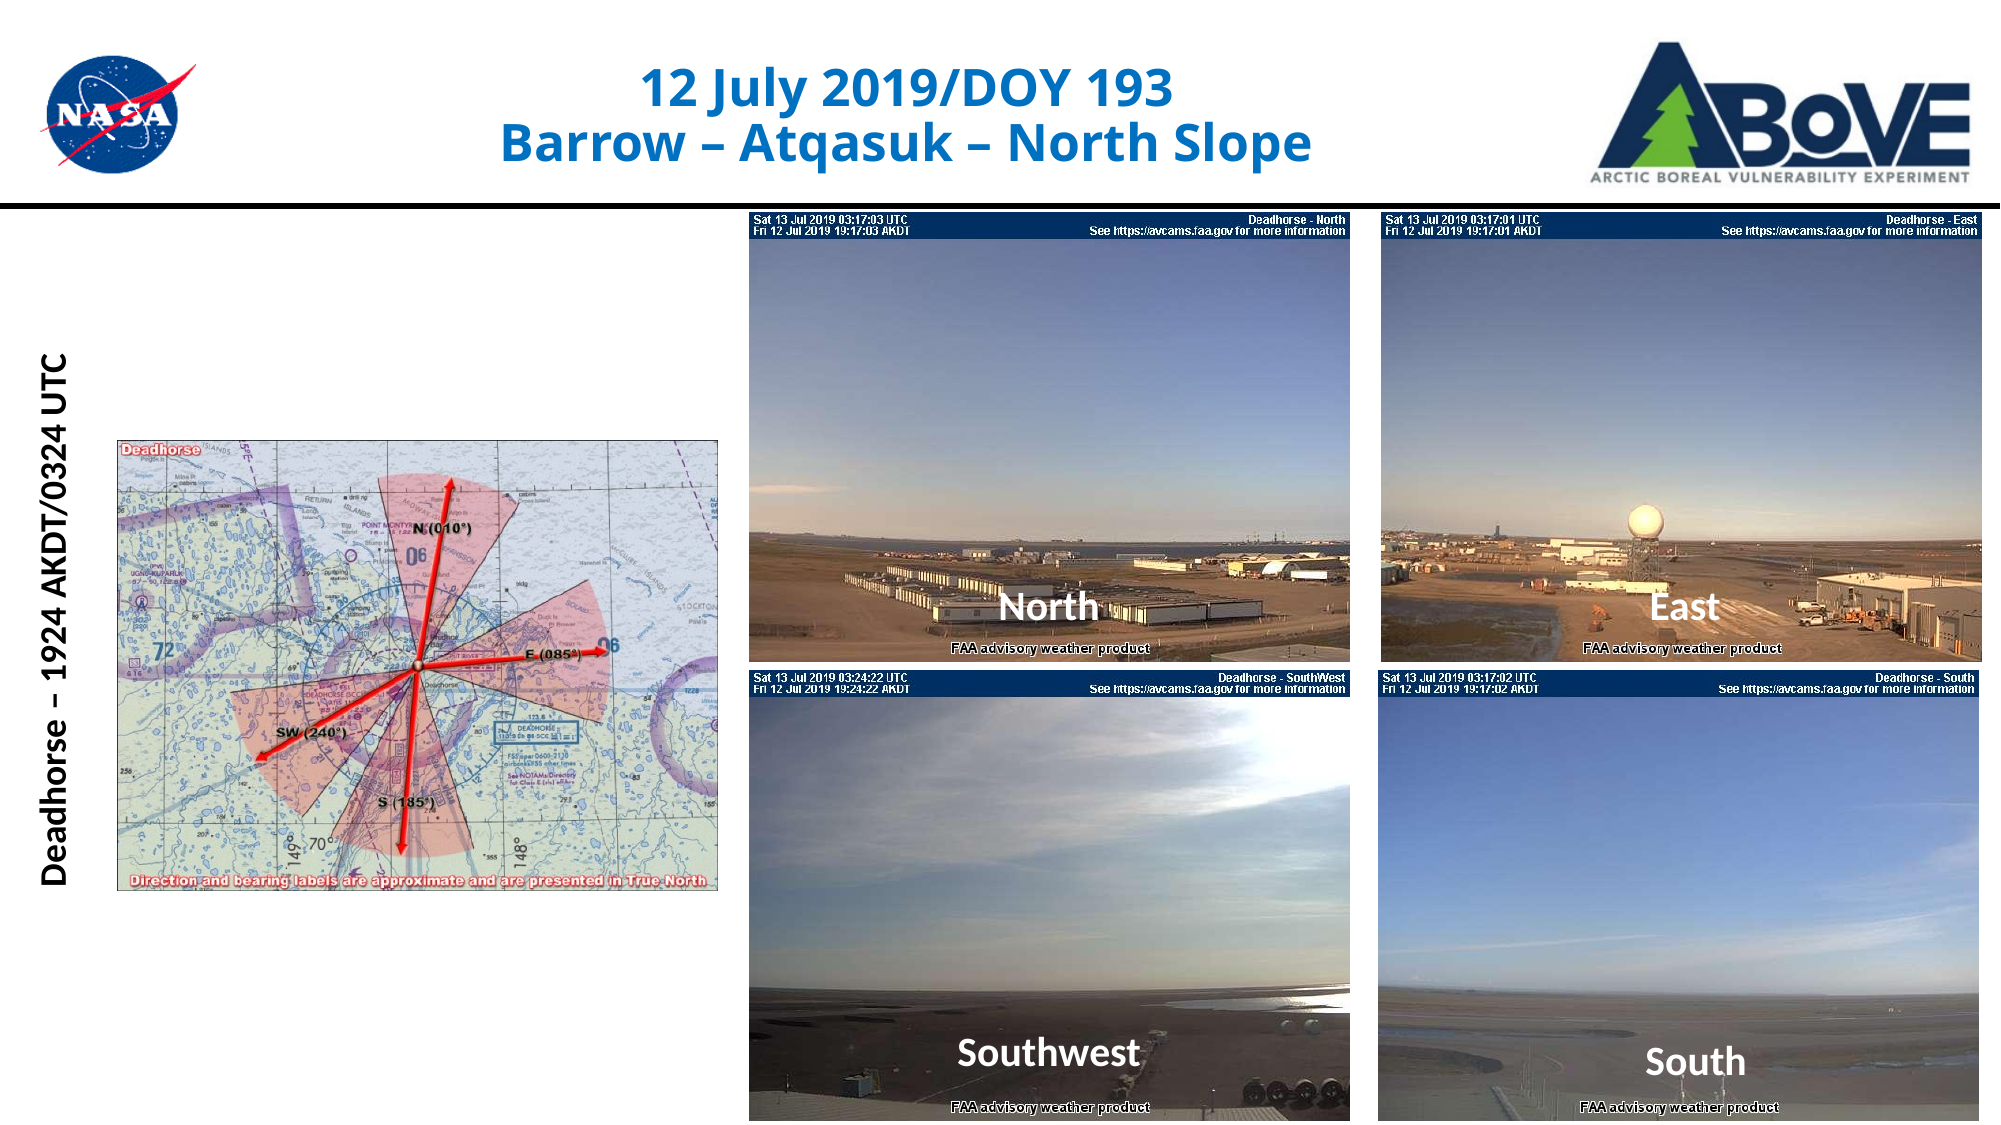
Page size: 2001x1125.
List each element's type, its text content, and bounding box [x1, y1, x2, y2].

text_box Deadhorse – 1924 AKDT/0324 UTC [20, 339, 81, 903]
picture [1585, 37, 1975, 188]
picture [749, 211, 1350, 662]
picture [25, 37, 210, 188]
picture [749, 670, 1350, 1121]
picture [1378, 670, 1979, 1121]
picture [117, 440, 718, 891]
picture [1380, 211, 1982, 662]
title 12 July 2019/DOY 193 Barrow – Atqasuk – North Slope [179, 53, 1635, 182]
